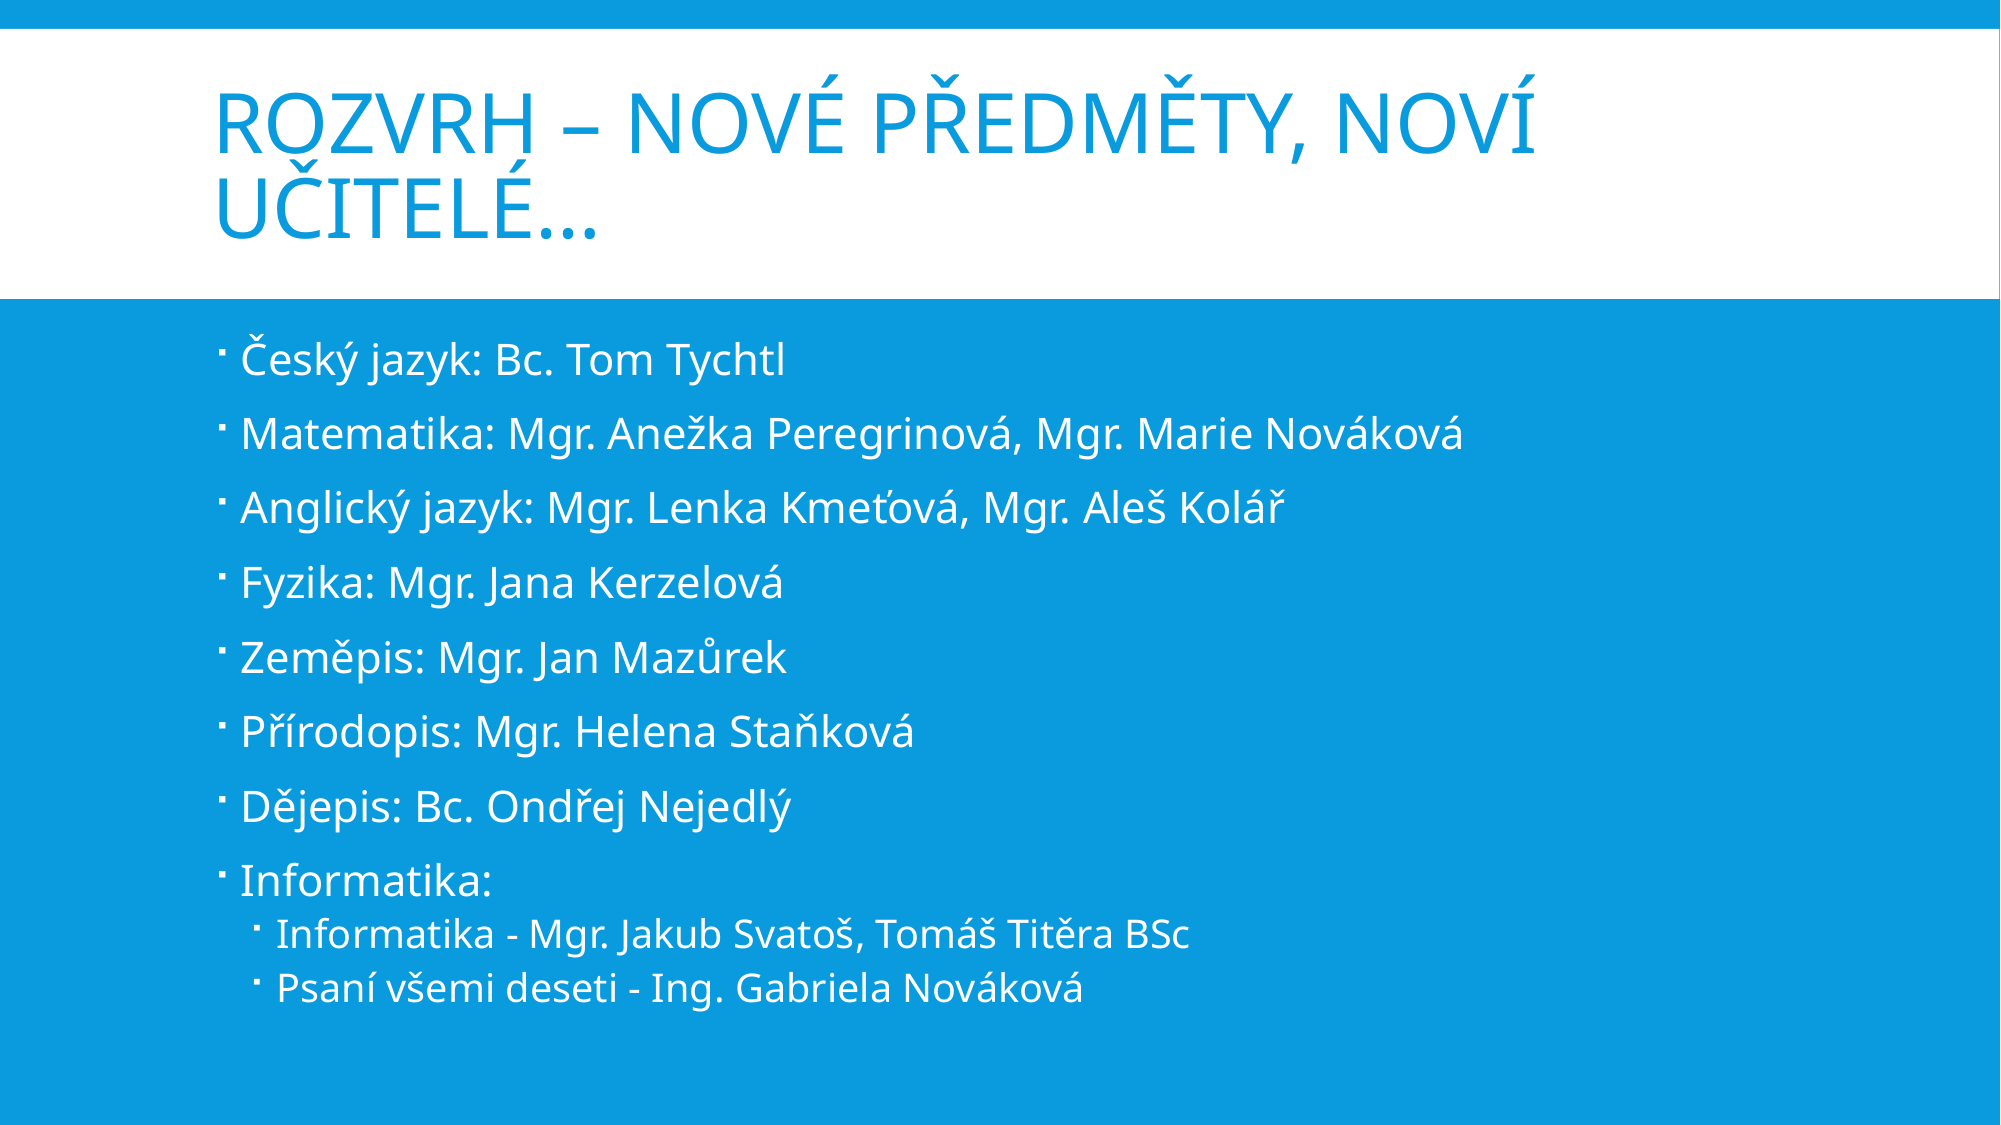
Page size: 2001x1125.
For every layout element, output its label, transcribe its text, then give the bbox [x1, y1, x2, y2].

list Český jazyk: Bc. Tom Tychtl Matematika: Mgr. Anežka Peregrinová, Mgr. Marie Nováková Anglický jazyk: Mgr. Lenka Kmeťová, Mgr. Aleš Kolář Fyzika: Mgr. Jana Kerzelová Zeměpis: Mgr. Jan Mazůrek Přírodopis: Mgr. Helena Staňková Dějepis: Bc. Ondřej Nejedlý Informatika: Informatika - Mgr. Jakub Svatoš, Tomáš Titěra BSc Psaní všemi deseti - Ing. Gabriela Nováková [197, 329, 1803, 1020]
title Rozvrh – nové předměty, noví učitelé… [197, 46, 1803, 295]
